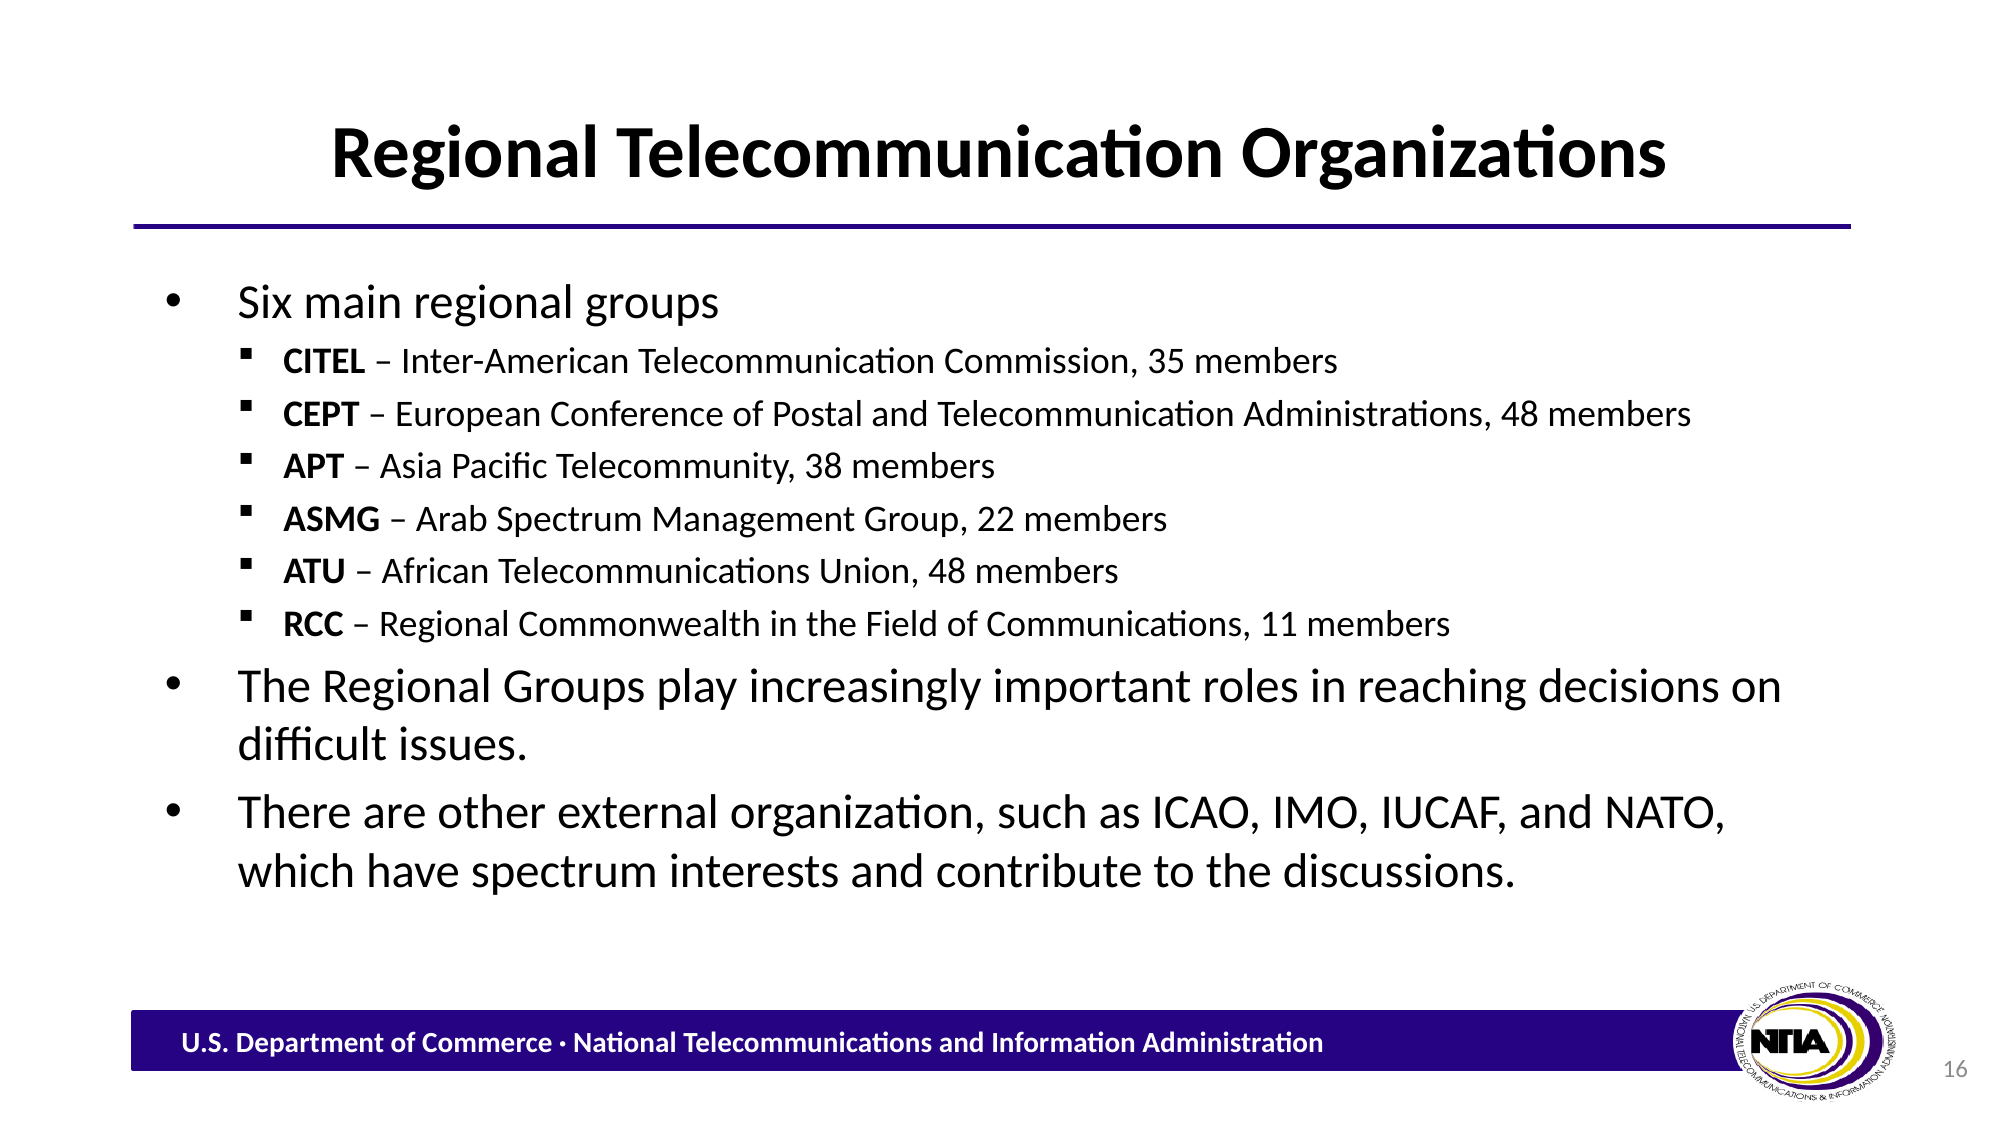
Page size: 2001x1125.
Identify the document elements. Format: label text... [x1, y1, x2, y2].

list Six main regional groups CITEL – Inter-American Telecommunication Commission, 35 members CEPT – European Conference of Postal and Telecommunication Administrations, 48 members APT – Asia Pacific Telecommunity, 38 members ASMG – Arab Spectrum Management Group, 22 members ATU – African Telecommunications Union, 48 members RCC – Regional Commonwealth in the Field of Communications, 11 members The Regional Groups play increasingly important roles in reaching decisions on difficult issues. There are other external organization, such as ICAO, IMO, IUCAF, and NATO, which have spectrum interests and contribute to the discussions. [150, 262, 1817, 913]
picture [1733, 980, 1900, 1037]
title Regional Telecommunication Organizations [200, 87, 1800, 200]
picture [1733, 1098, 1900, 1102]
picture [133, 224, 1851, 229]
slide_number 16 [1516, 1037, 1984, 1098]
